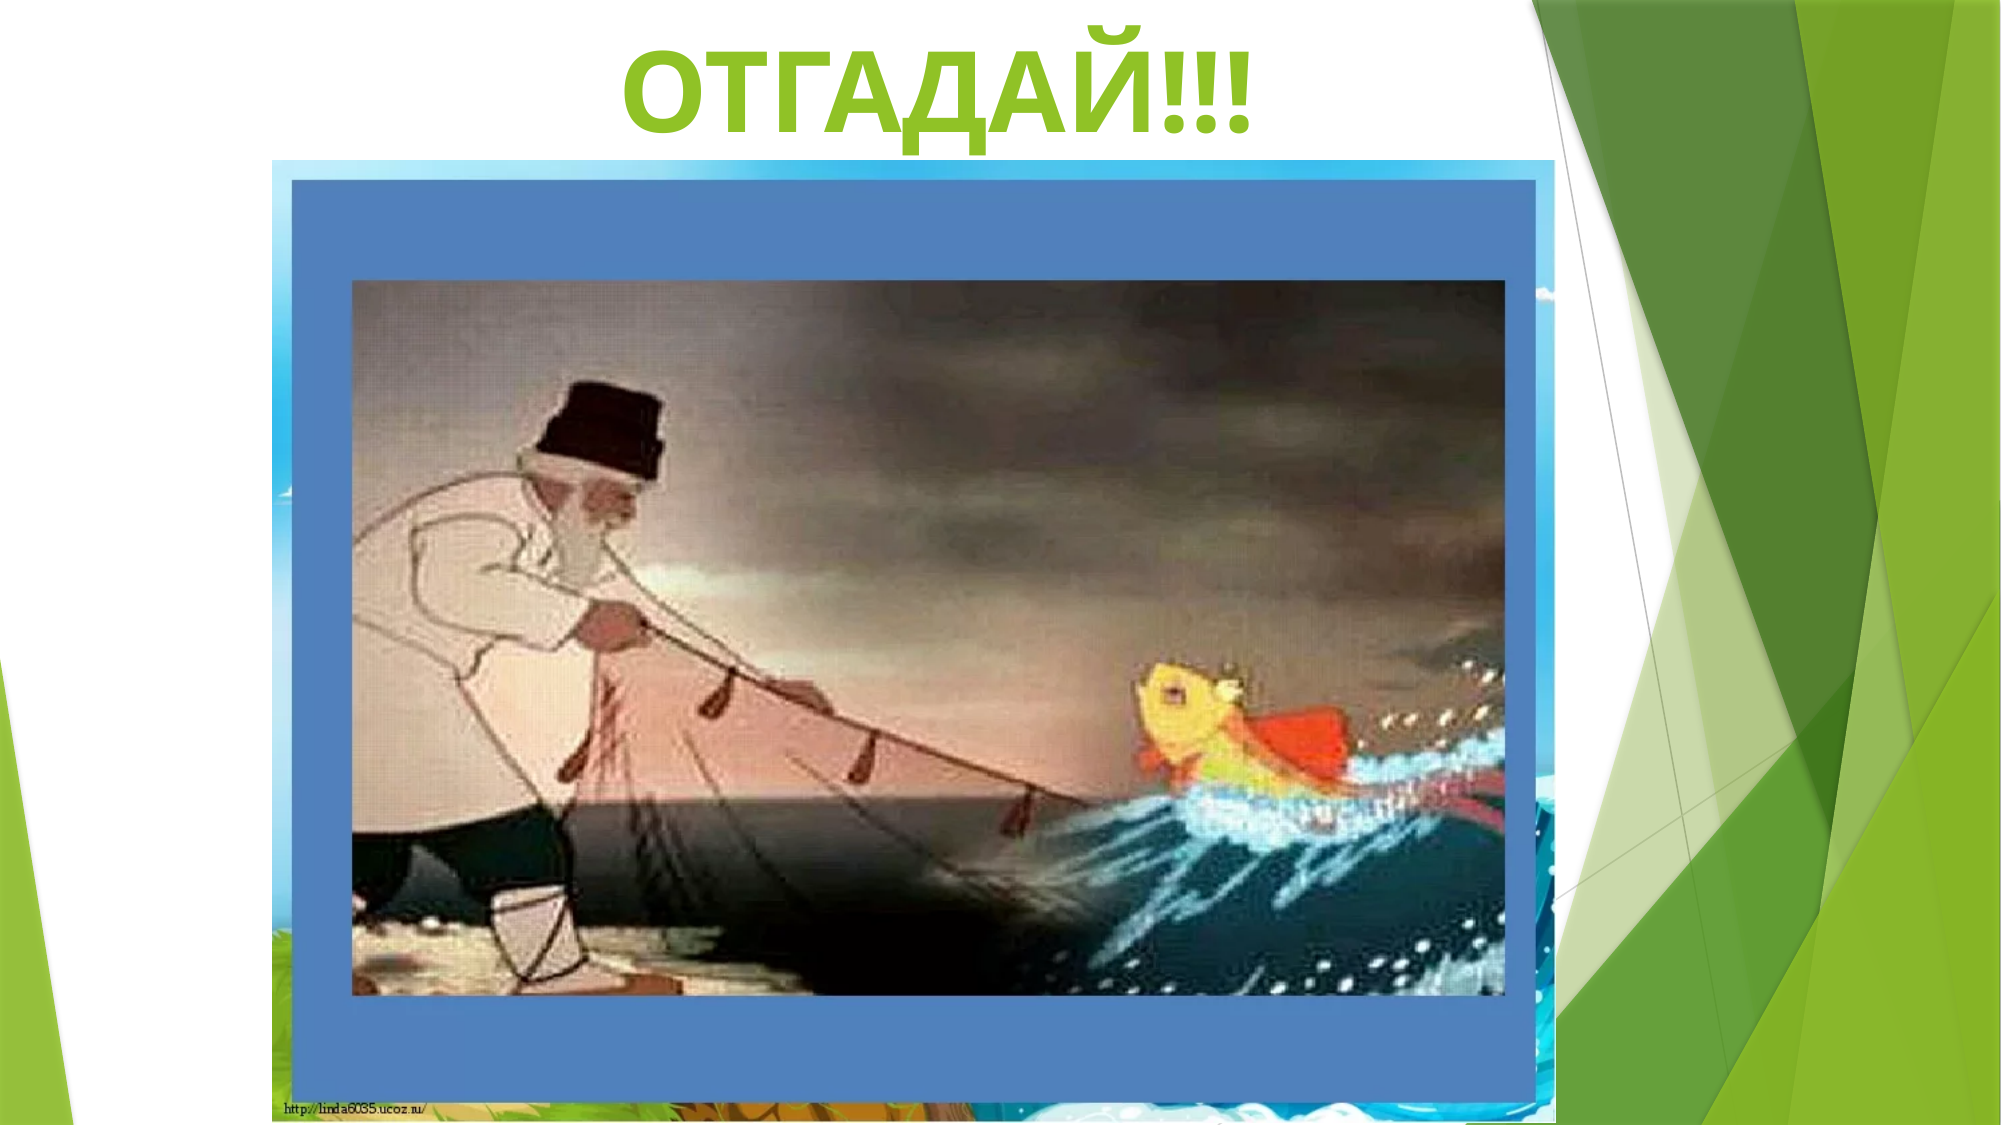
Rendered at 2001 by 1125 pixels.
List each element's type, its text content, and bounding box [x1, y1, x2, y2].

title ОТГАДАЙ!!! [232, 12, 1643, 230]
picture [271, 159, 1557, 1124]
